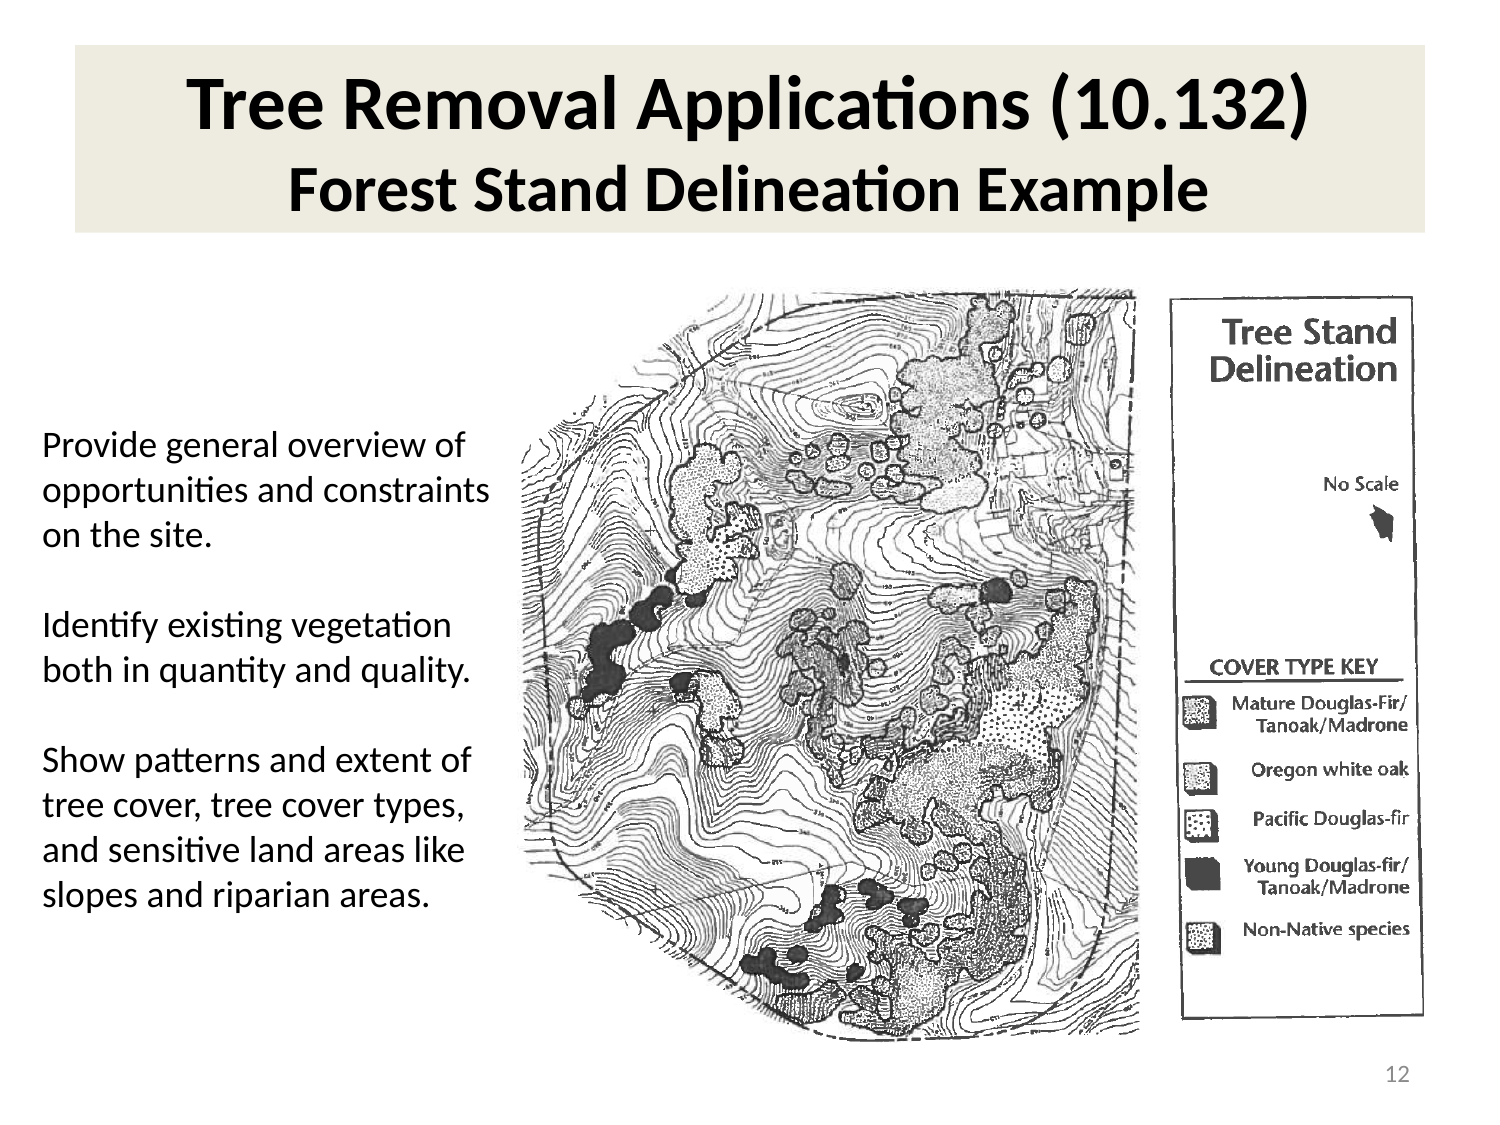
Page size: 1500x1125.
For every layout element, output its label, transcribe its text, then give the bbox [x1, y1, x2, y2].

text_box Provide general overview of opportunities and constraints on the site. Identify existing vegetation both in quantity and quality. Show patterns and extent of tree cover, tree cover types, and sensitive land areas like slopes and riparian areas. [27, 412, 506, 923]
title Tree Removal Applications (10.132) Forest Stand Delineation Example [75, 45, 1425, 233]
picture [512, 262, 1430, 1048]
slide_number 12 [1074, 1057, 1425, 1103]
